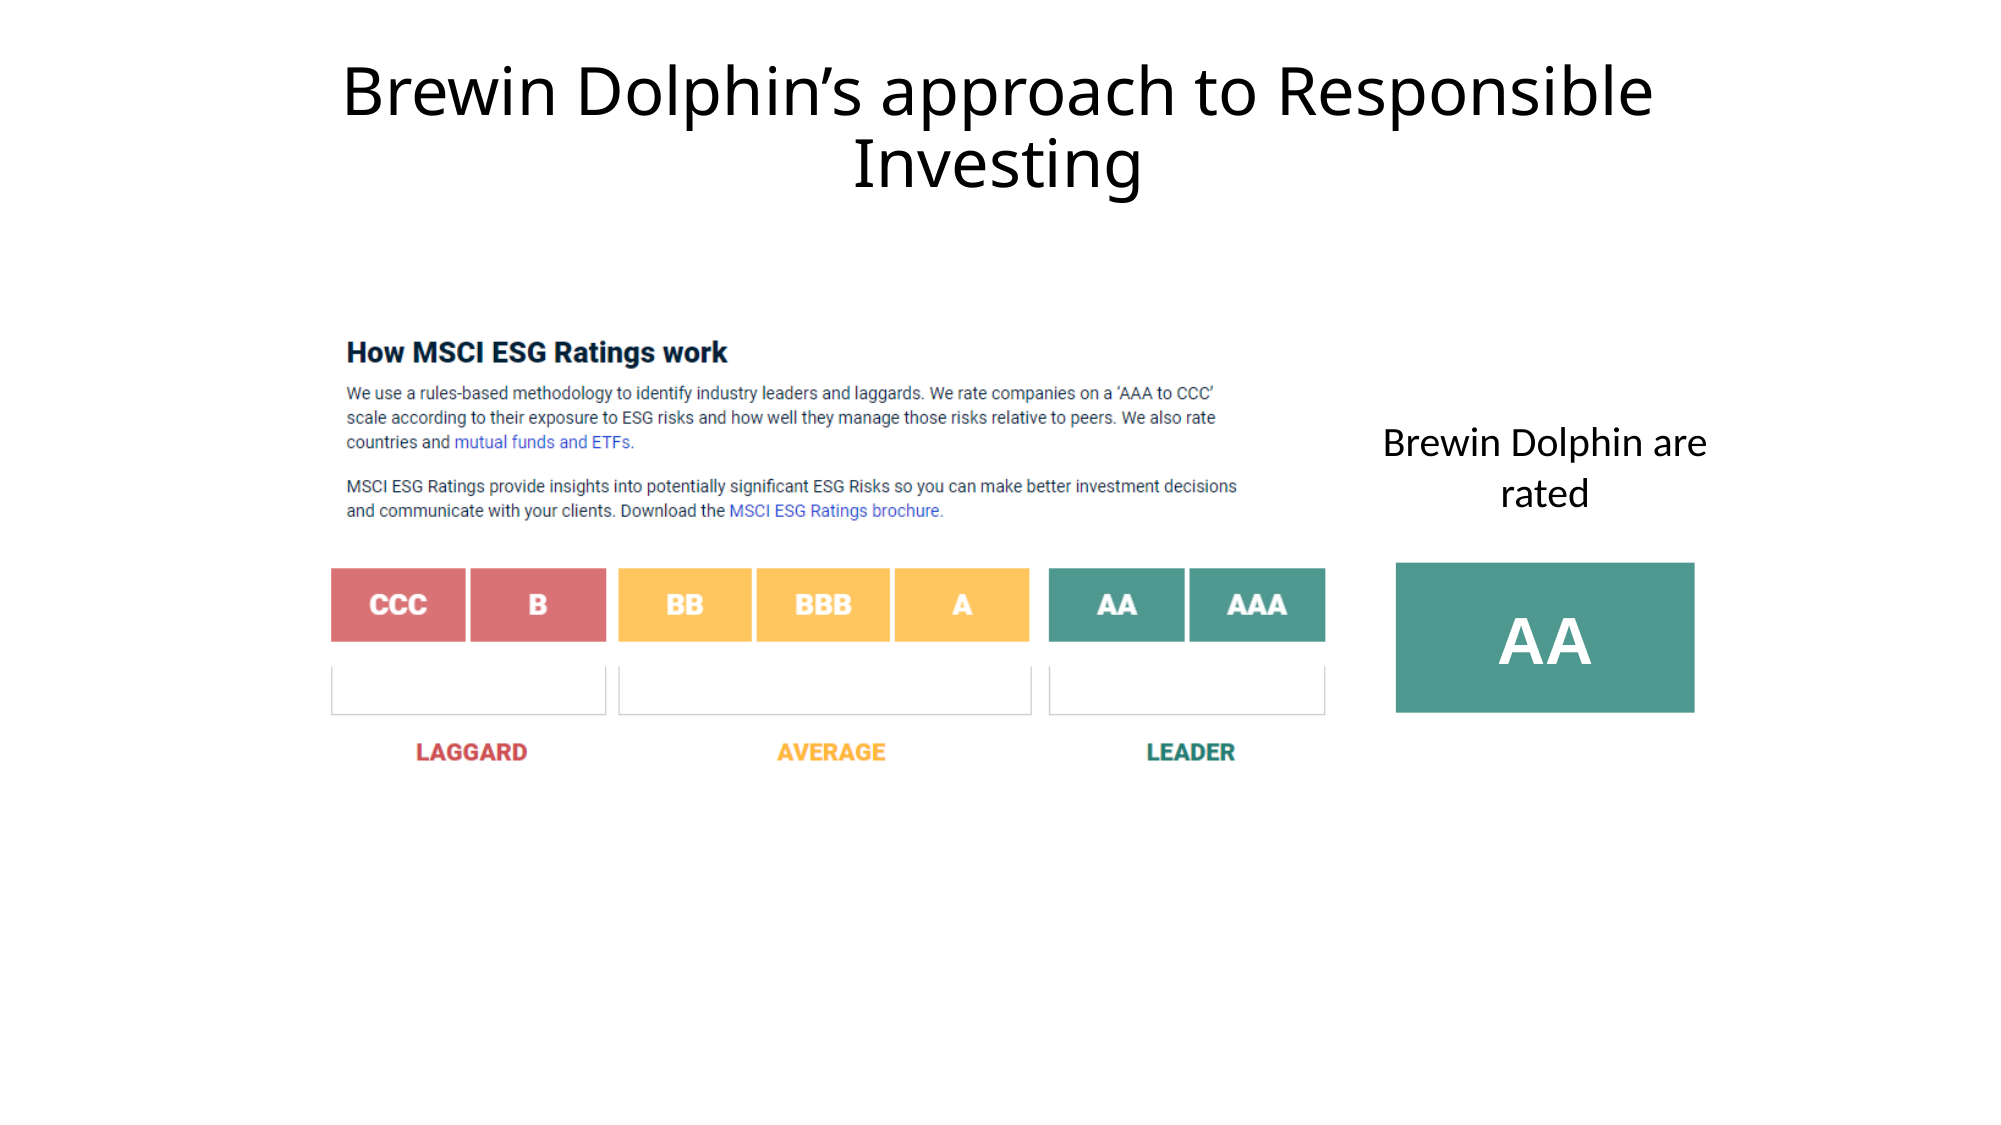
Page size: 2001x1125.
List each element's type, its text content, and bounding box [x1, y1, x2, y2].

title Brewin Dolphin’s approach to Responsible Investing [274, 50, 1725, 199]
text_box AA [1395, 561, 1696, 714]
text_box Brewin Dolphin are rated [1366, 407, 1725, 523]
picture [327, 335, 1328, 779]
